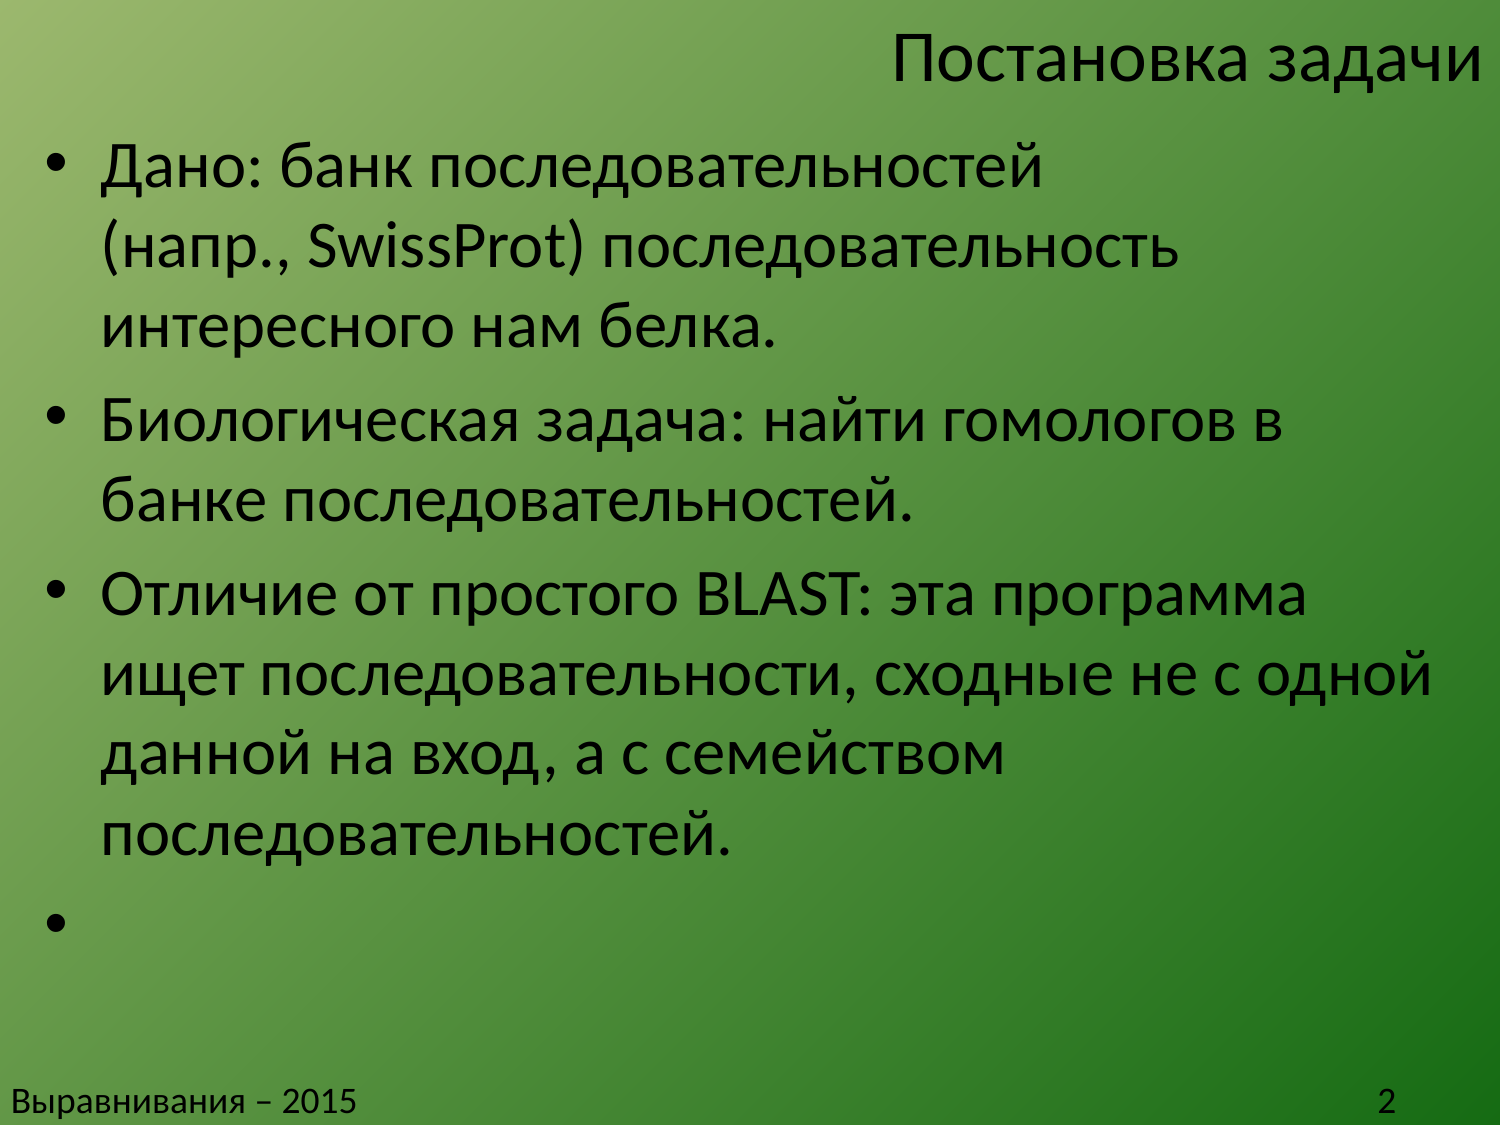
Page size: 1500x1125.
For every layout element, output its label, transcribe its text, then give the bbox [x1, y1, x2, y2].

list Дано: банк последовательностей (напр., SwissProt) последовательность интересного нам белка. Биологическая задача: найти гомологов в банке последовательностей. Отличие от простого BLAST: эта программа ищет последовательности, сходные не с одной данной на вход, а с семейством последовательностей. [29, 113, 1471, 1069]
title Постановка задачи [150, 0, 1500, 105]
